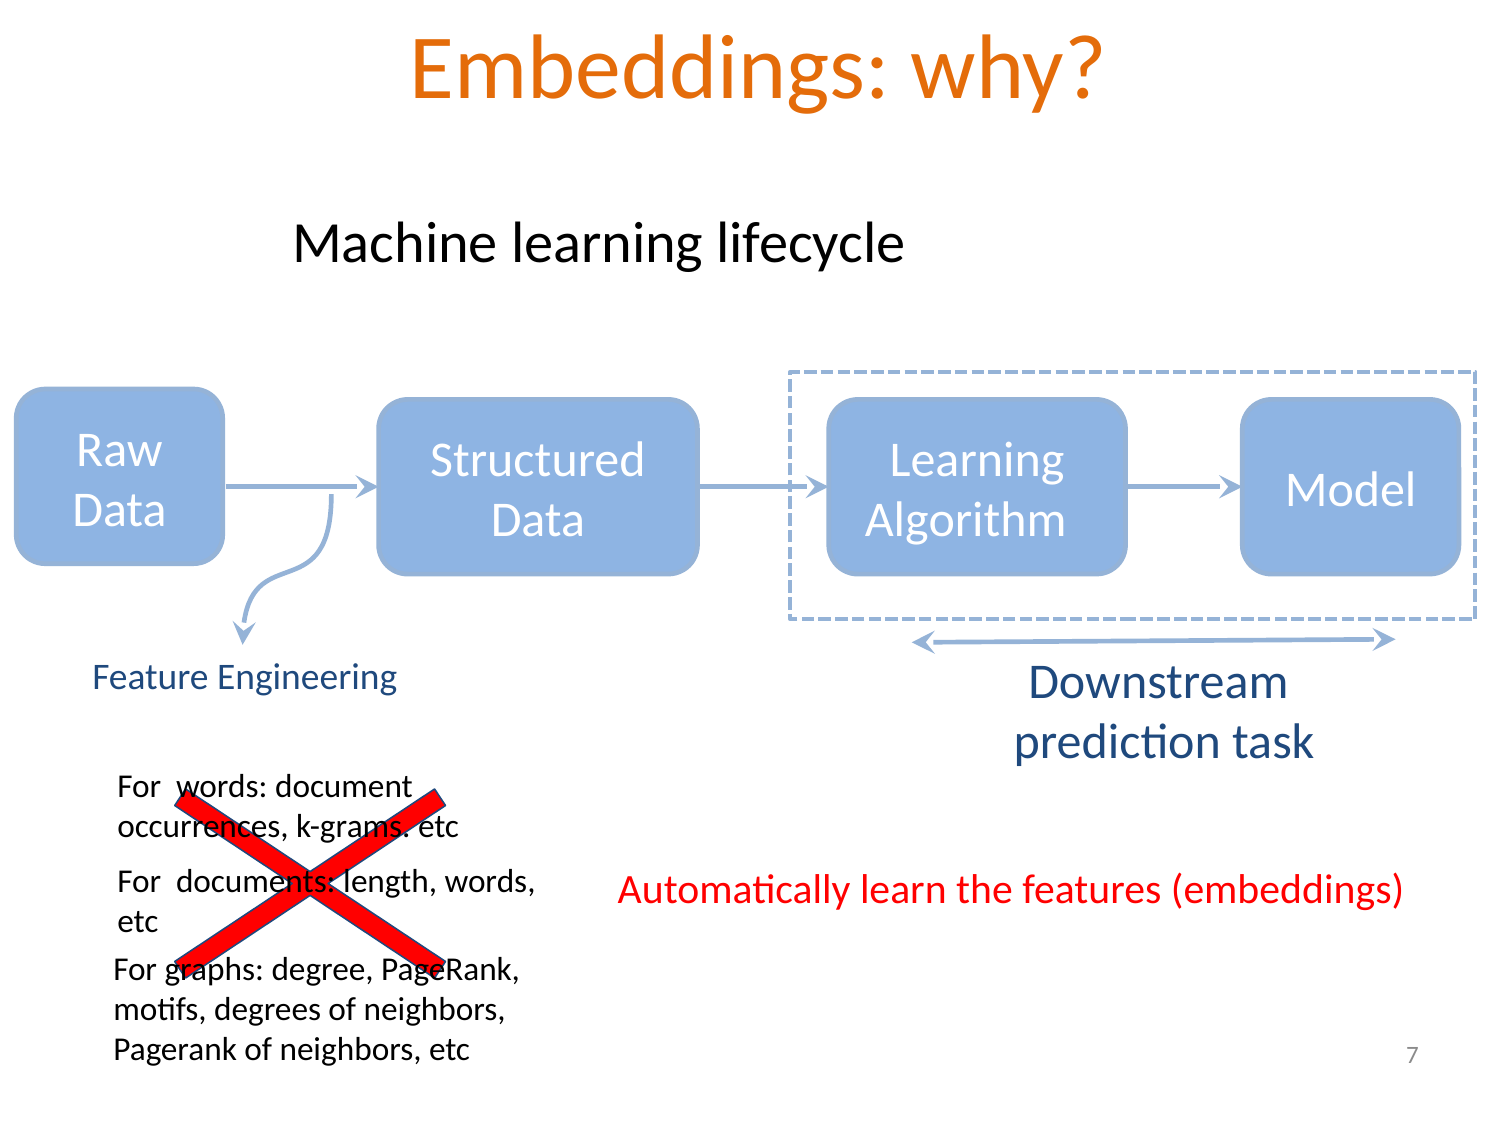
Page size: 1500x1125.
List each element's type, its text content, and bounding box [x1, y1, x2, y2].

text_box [98, 756, 561, 1077]
text_box Feature Engineering [16, 636, 474, 791]
table_cell 0.7 [910, 642, 1396, 650]
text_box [211, 524, 363, 615]
text_box [788, 370, 1477, 621]
text_box Automatically learn the features (embeddings) [602, 846, 1442, 929]
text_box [911, 639, 1396, 643]
text_box Raw Data [16, 388, 223, 564]
text_box Machine learning lifecycle [277, 196, 1275, 281]
text_box Structured Data [378, 399, 698, 575]
text_box Downstream prediction task [897, 633, 1431, 809]
text_box Embeddings: why? [83, 0, 1434, 188]
slide_number 7 [1083, 1024, 1434, 1084]
